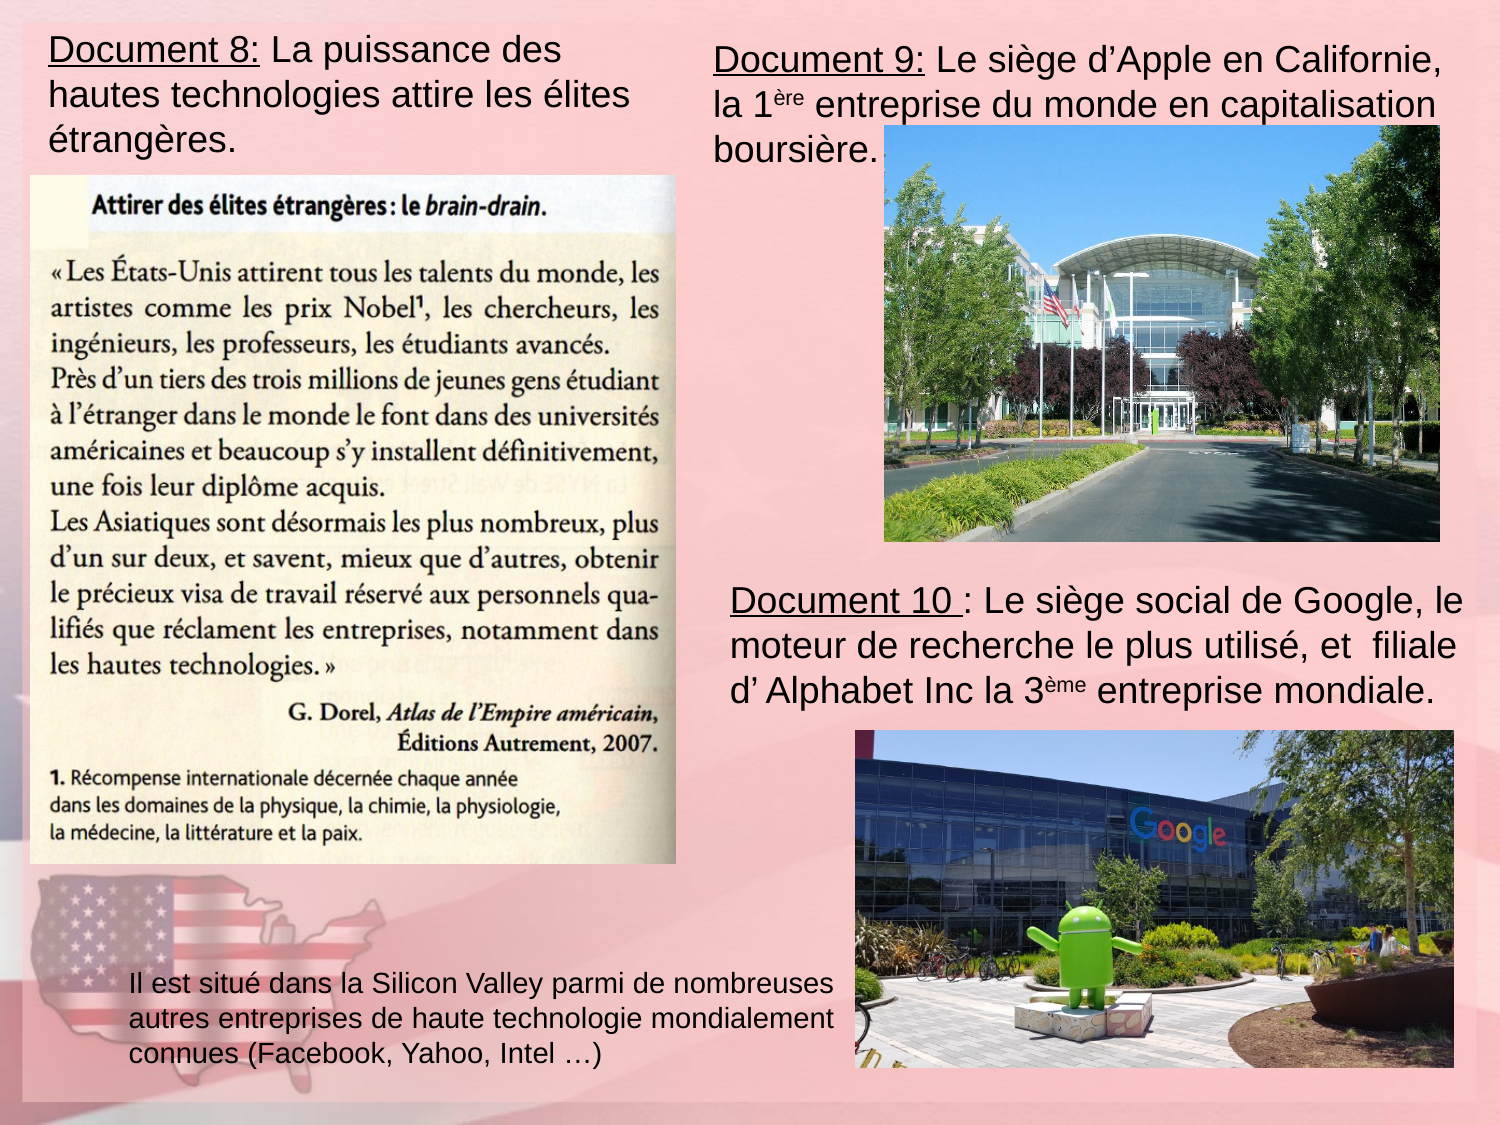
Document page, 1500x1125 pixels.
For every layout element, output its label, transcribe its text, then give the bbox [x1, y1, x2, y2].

text_box Il est situé dans la Silicon Valley parmi de nombreuses autres entreprises de haute technologie mondialement connues (Facebook, Yahoo, Intel …) [113, 956, 853, 1077]
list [29, 175, 676, 865]
picture [855, 730, 1454, 1068]
picture [883, 125, 1440, 542]
title Document 8: La puissance des hautes technologies attire les élites étrangères. [32, 23, 676, 169]
text_box Document 9: Le siège d’Apple en Californie, la 1ère entreprise du monde en capitalisation boursière. [698, 25, 1472, 177]
text_box Document 10 : Le siège social de Google, le moteur de recherche le plus utilisé, et filiale d’ Alphabet Inc la 3ème entreprise mondiale. [714, 568, 1500, 719]
picture [0, 0, 1500, 1125]
